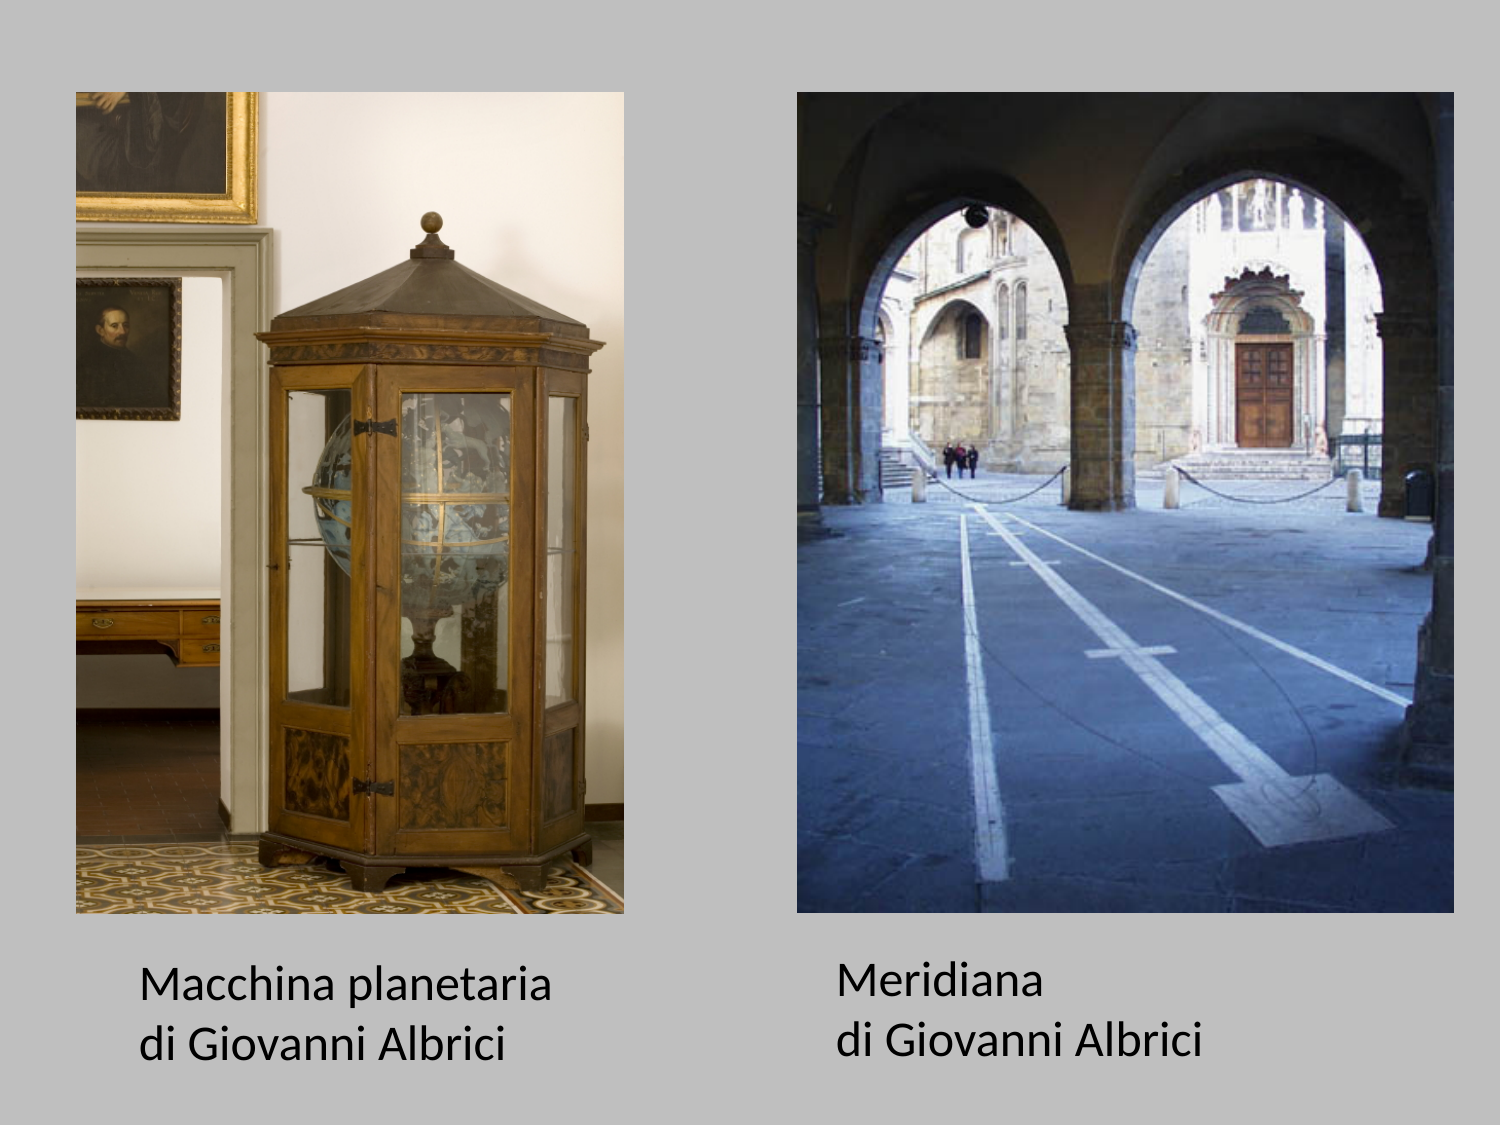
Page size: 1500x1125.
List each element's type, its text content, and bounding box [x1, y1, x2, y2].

text_box Macchina planetaria di Giovanni Albrici [123, 943, 691, 1079]
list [796, 92, 1454, 913]
title Meridiana di Giovanni Albrici [820, 922, 1430, 1101]
picture [76, 92, 624, 914]
